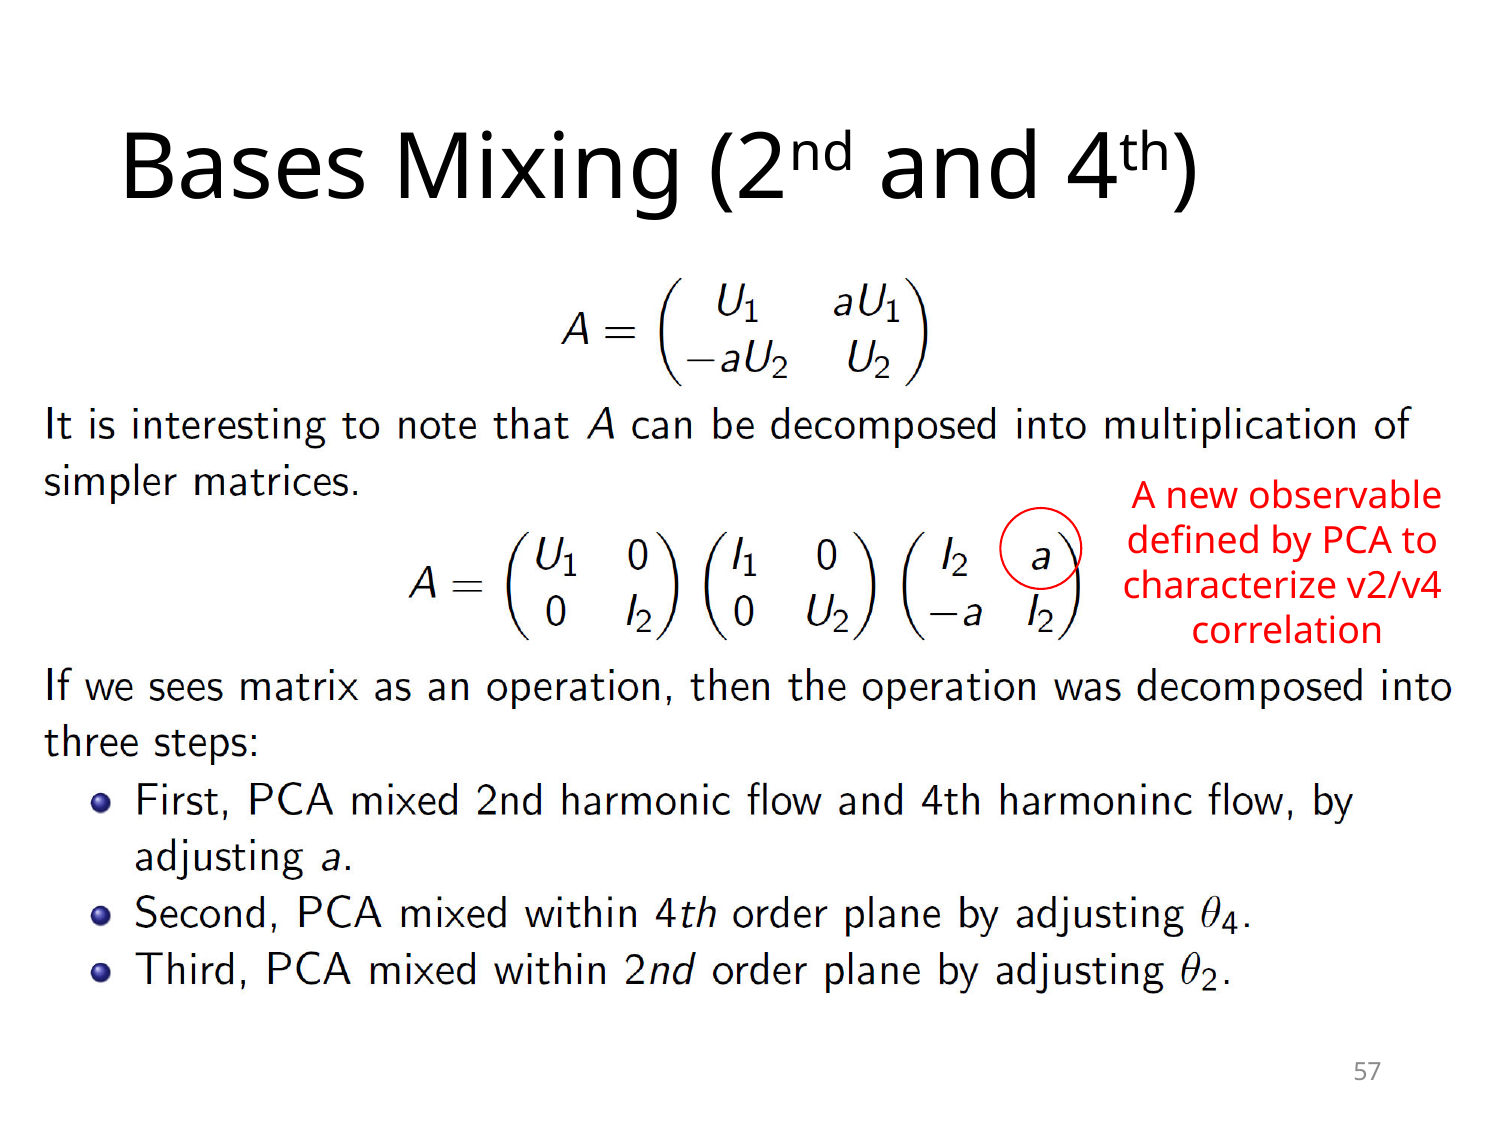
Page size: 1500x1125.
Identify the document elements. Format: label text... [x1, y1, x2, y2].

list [29, 259, 1471, 997]
title Bases Mixing (2nd and 4th) [103, 59, 1397, 259]
slide_number 57 [1059, 1042, 1397, 1103]
